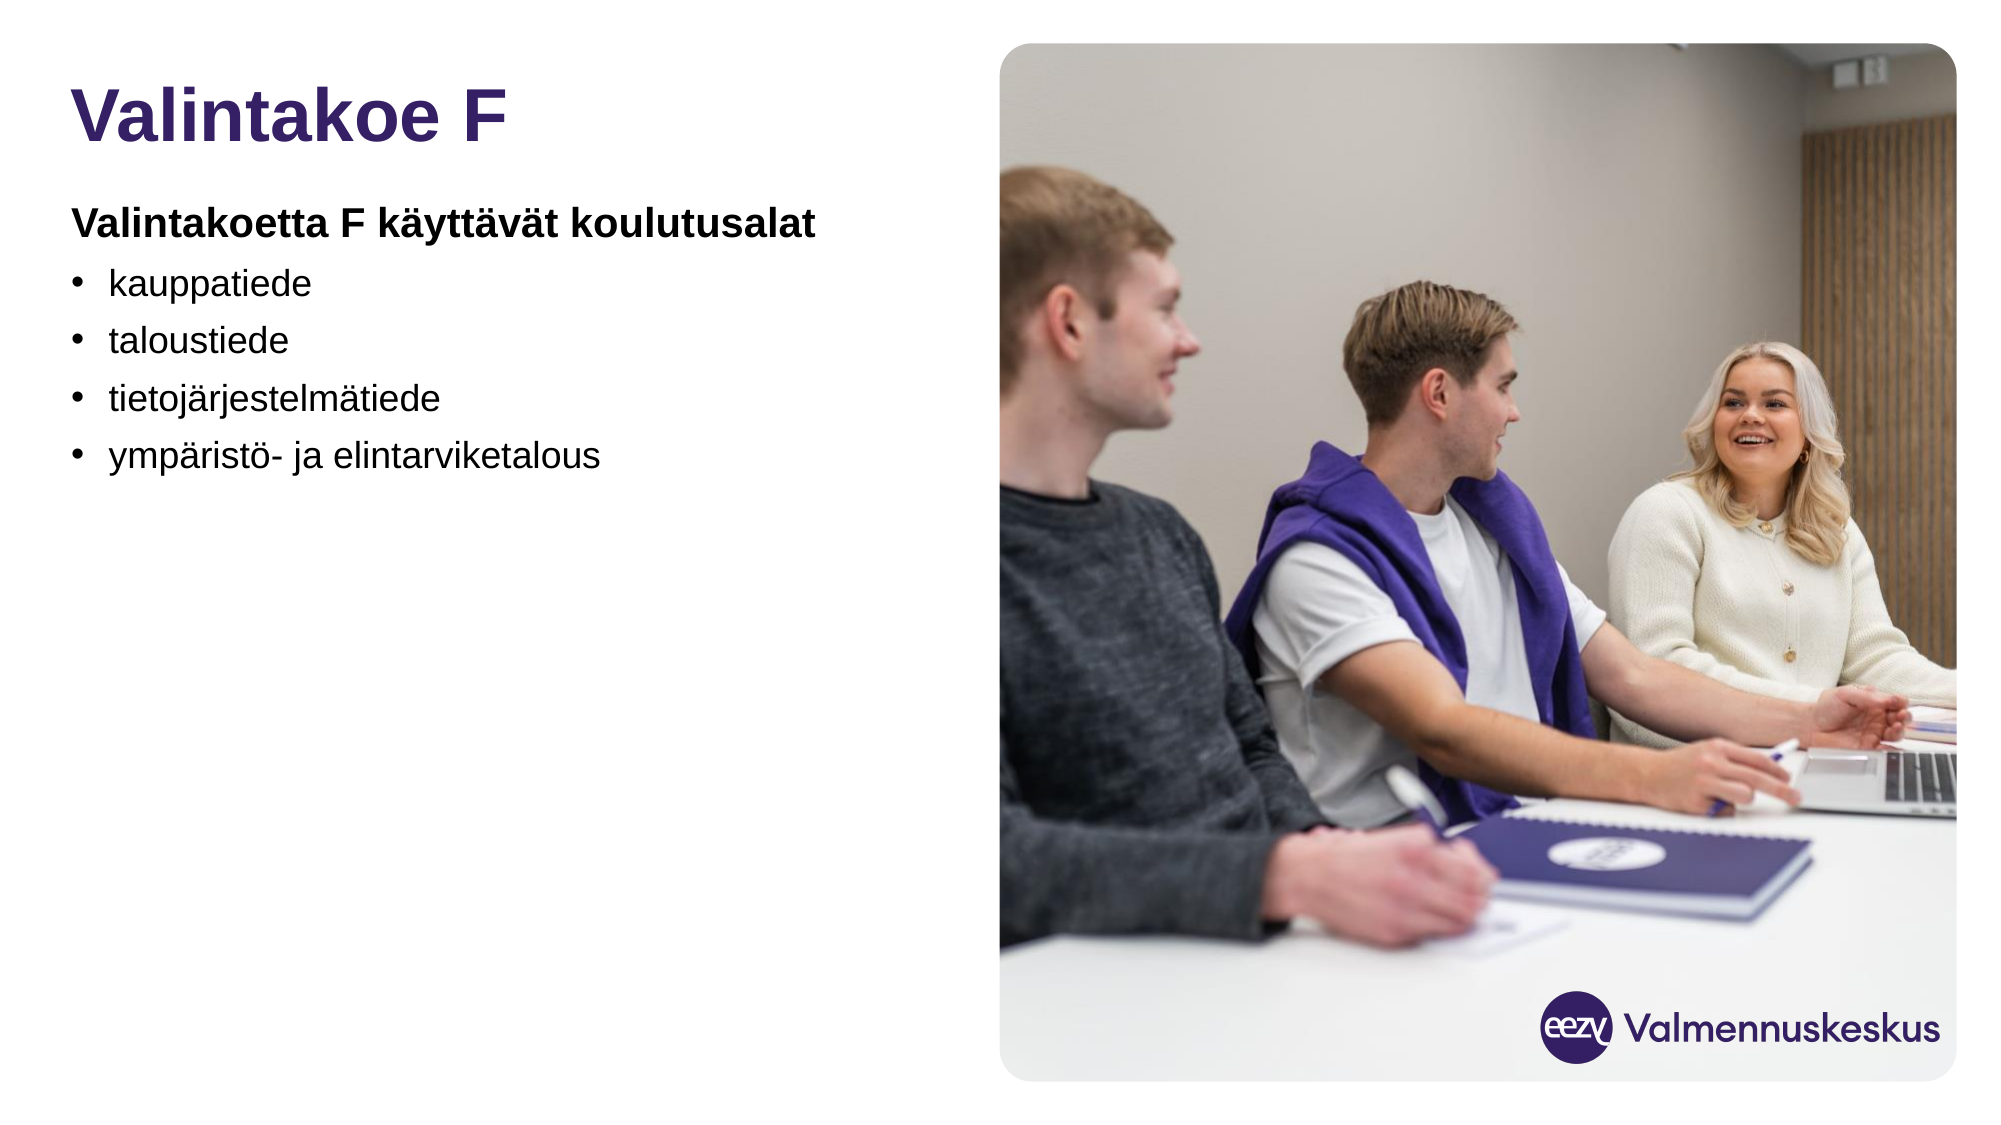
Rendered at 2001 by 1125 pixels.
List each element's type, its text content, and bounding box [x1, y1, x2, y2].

picture [999, 43, 1968, 1085]
list Valintakoetta F käyttävät koulutusalat kauppatiede taloustiede tietojärjestelmätiede ympäristö- ja elintarviketalous [55, 188, 972, 1082]
title Valintakoe F [55, 59, 972, 175]
